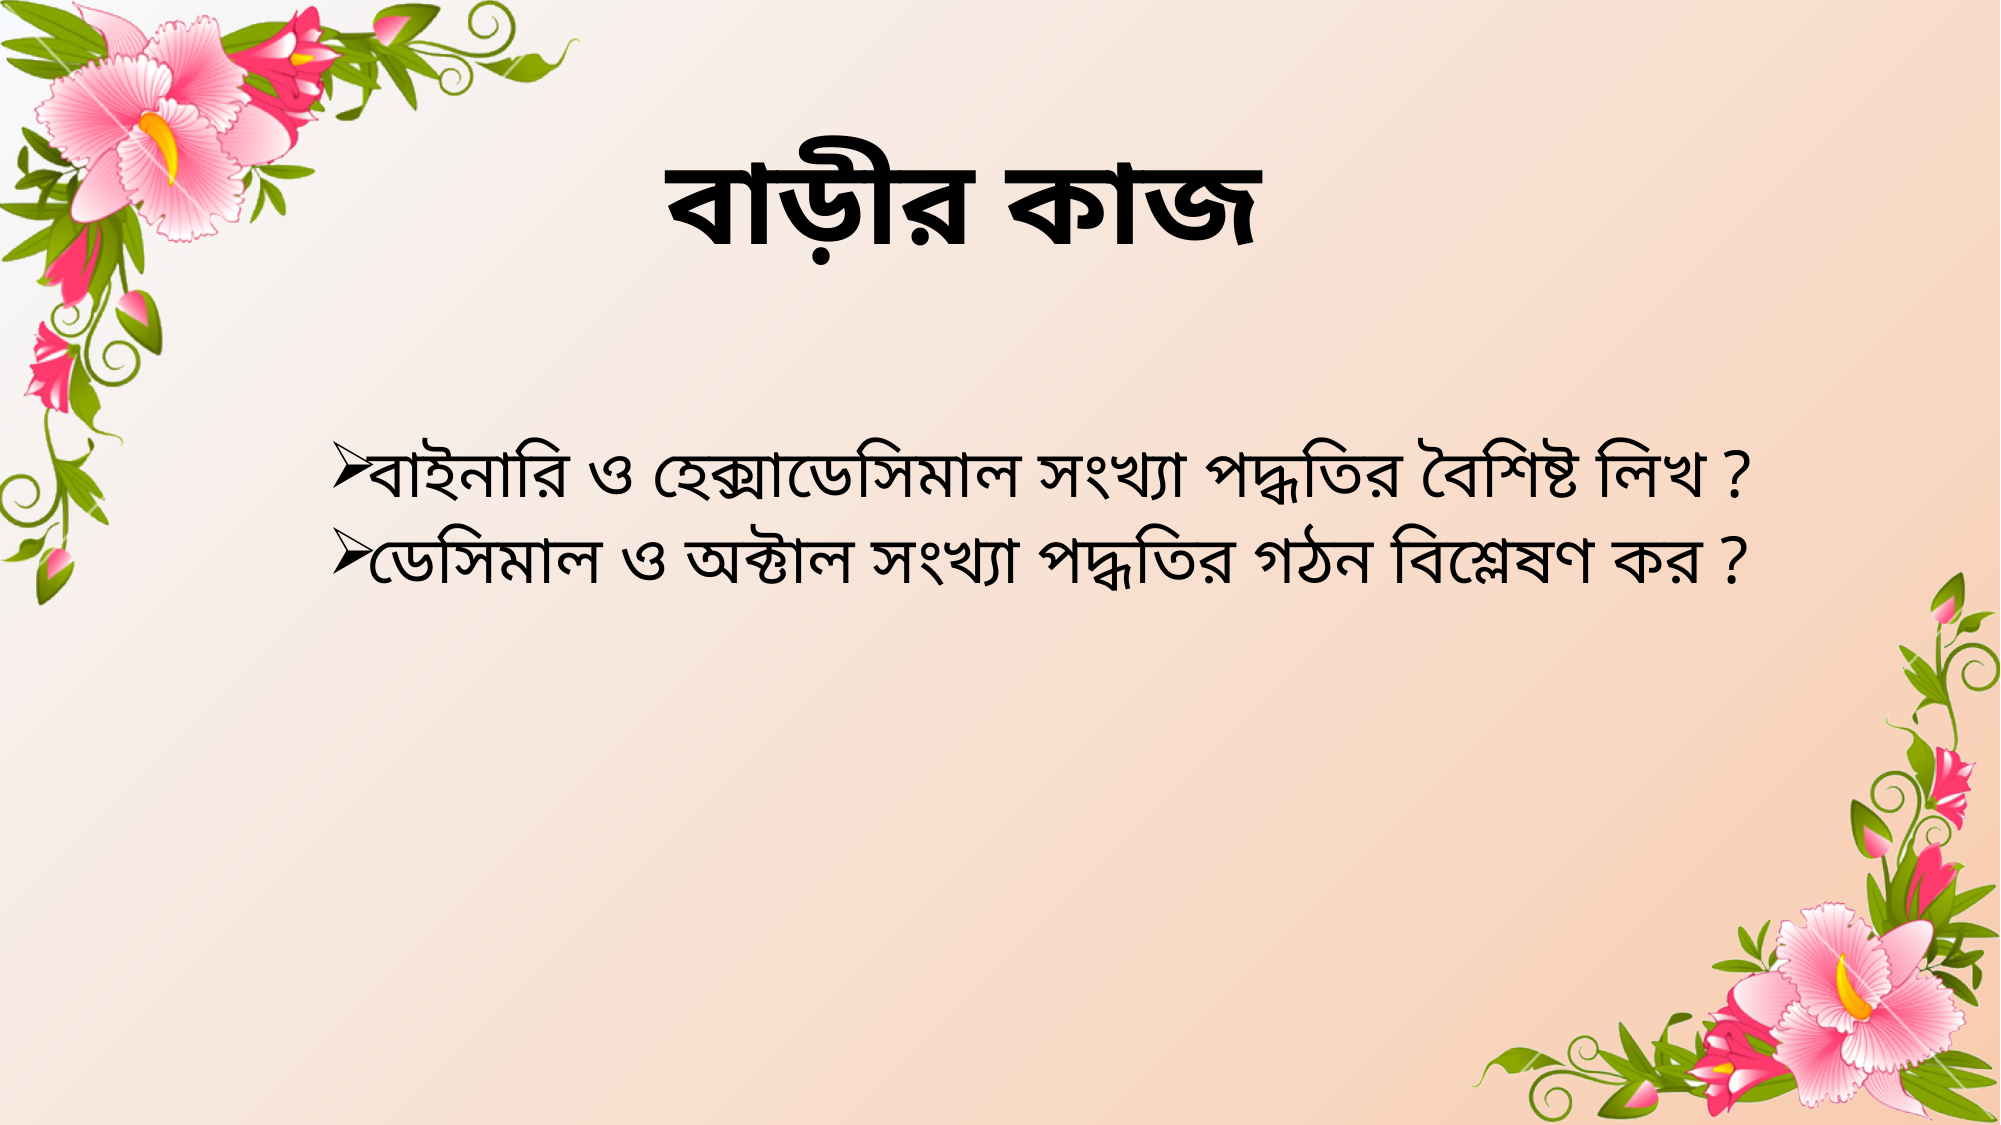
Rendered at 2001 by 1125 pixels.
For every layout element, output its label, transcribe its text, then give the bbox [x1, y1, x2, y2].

picture [0, 0, 587, 614]
picture [1463, 563, 2001, 1125]
title বাড়ীর কাজ [586, 97, 1342, 315]
list বাইনারি ও হেক্সাডেসিমাল সংখ্যা পদ্ধতির বৈশিষ্ট লিখ ? ডেসিমাল ও অক্টাল সংখ্যা পদ্ধতির গঠন বিশ্লেষণ কর ? [312, 434, 1777, 693]
